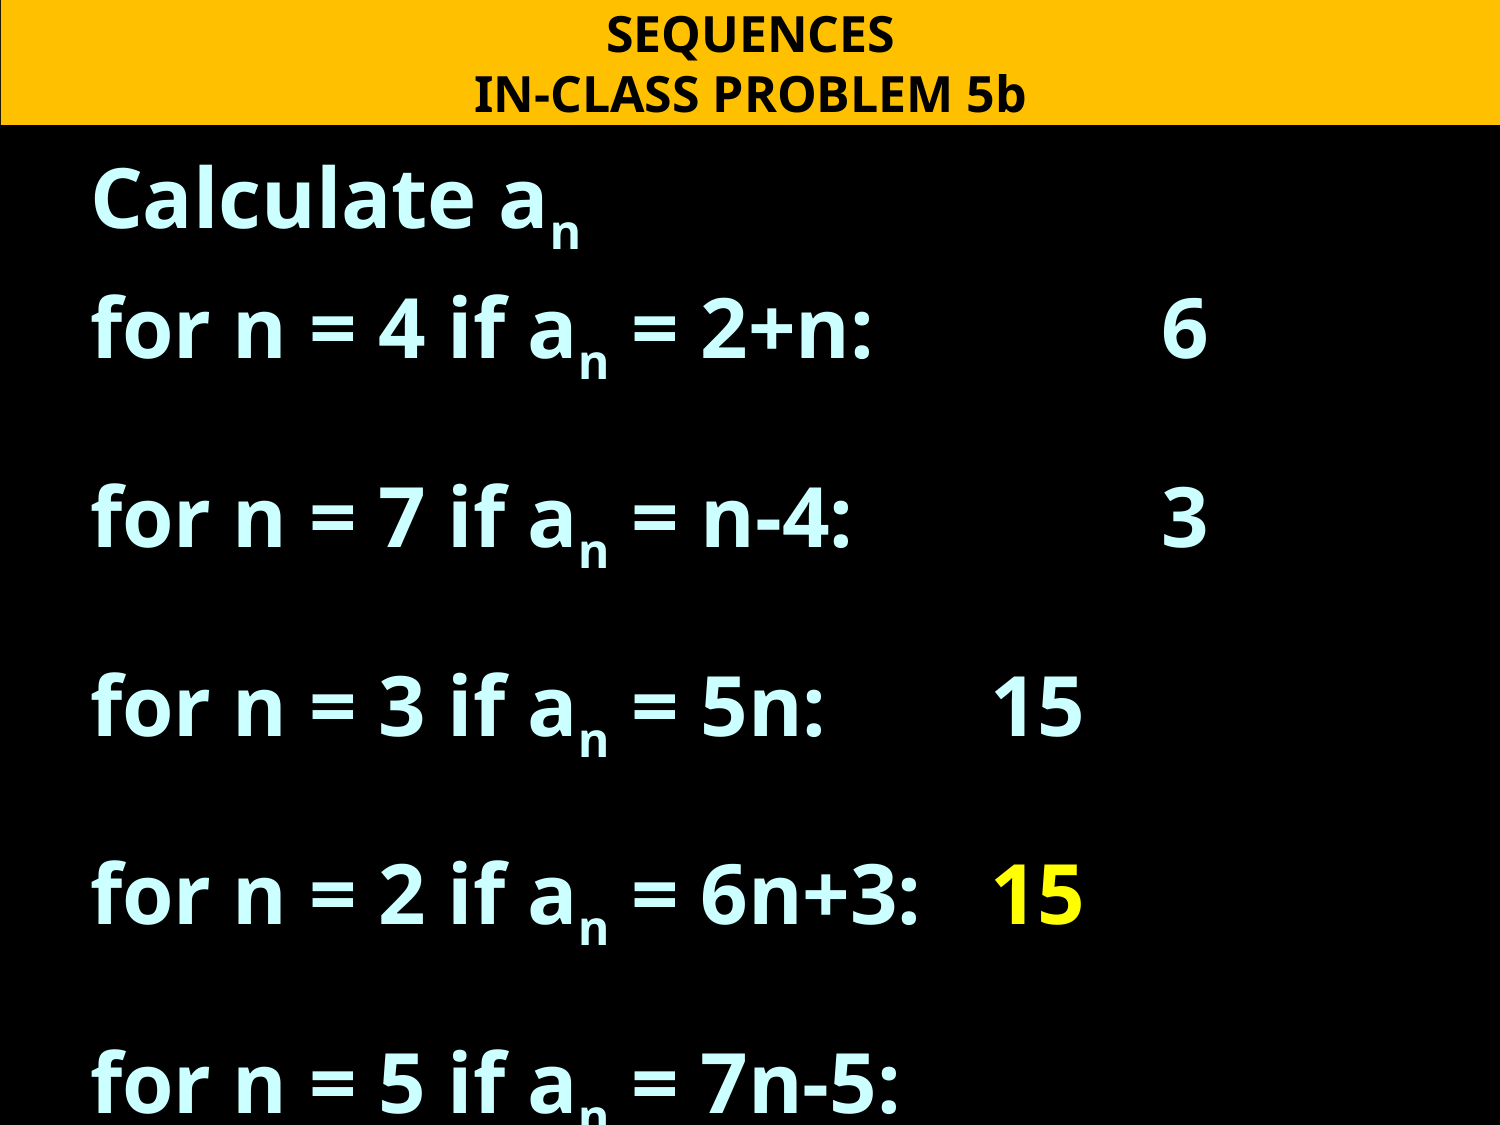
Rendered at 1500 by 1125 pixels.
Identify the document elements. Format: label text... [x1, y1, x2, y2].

text_box SEQUENCES IN-CLASS PROBLEM 5b [0, 0, 1500, 125]
list Calculate an for n = 4 if an = 2+n: 6 for n = 7 if an = n-4: 3 for n = 3 if an = 5n: 15 for n = 2 if an = 6n+3: 15 for n = 5 if an = 7n-5: [75, 137, 1425, 1063]
